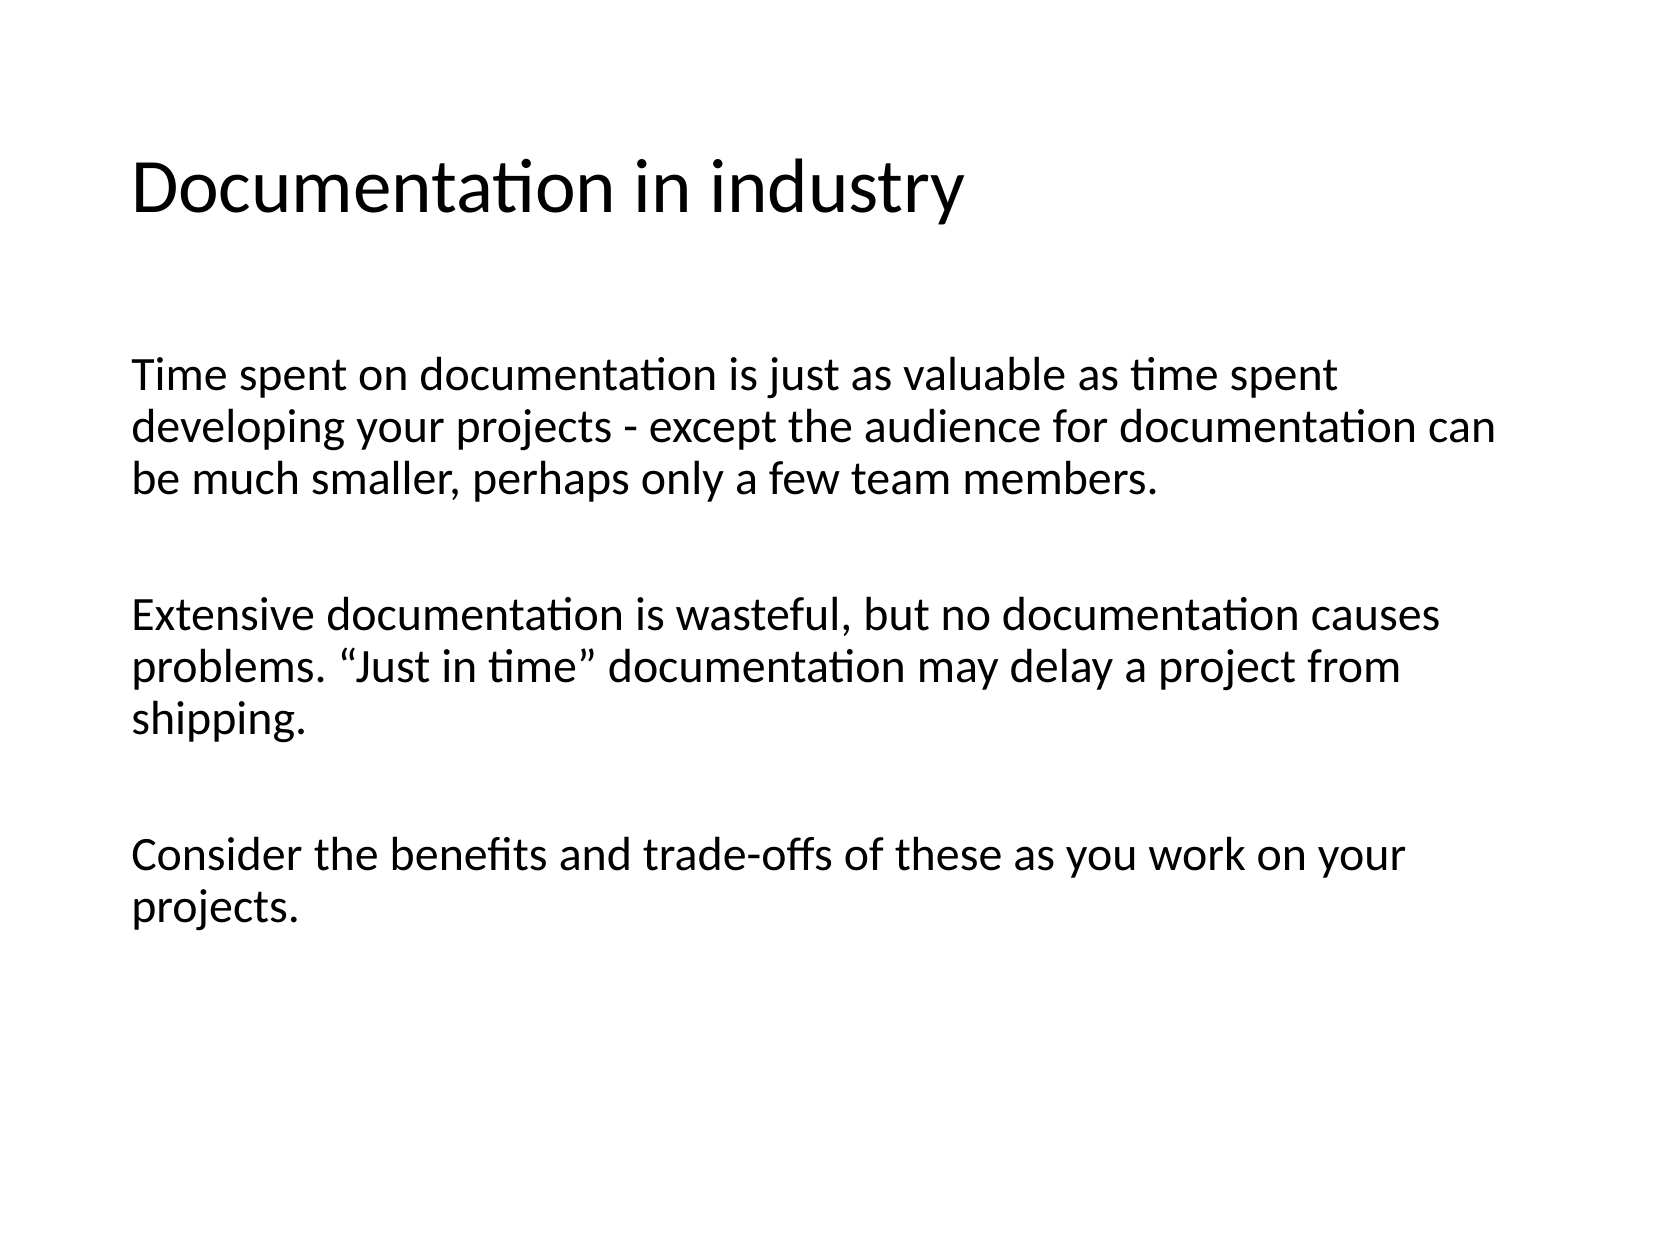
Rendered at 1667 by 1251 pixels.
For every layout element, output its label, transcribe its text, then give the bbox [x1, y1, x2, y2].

title Documentation in industry [114, 66, 1553, 309]
list Time spent on documentation is just as valuable as time spent developing your projects - except the audience for documentation can be much smaller, perhaps only a few team members. Extensive documentation is wasteful, but no documentation causes problems. “Just in time” documentation may delay a project from shipping. Consider the benefits and trade-offs of these as you work on your projects. [114, 332, 1553, 1126]
